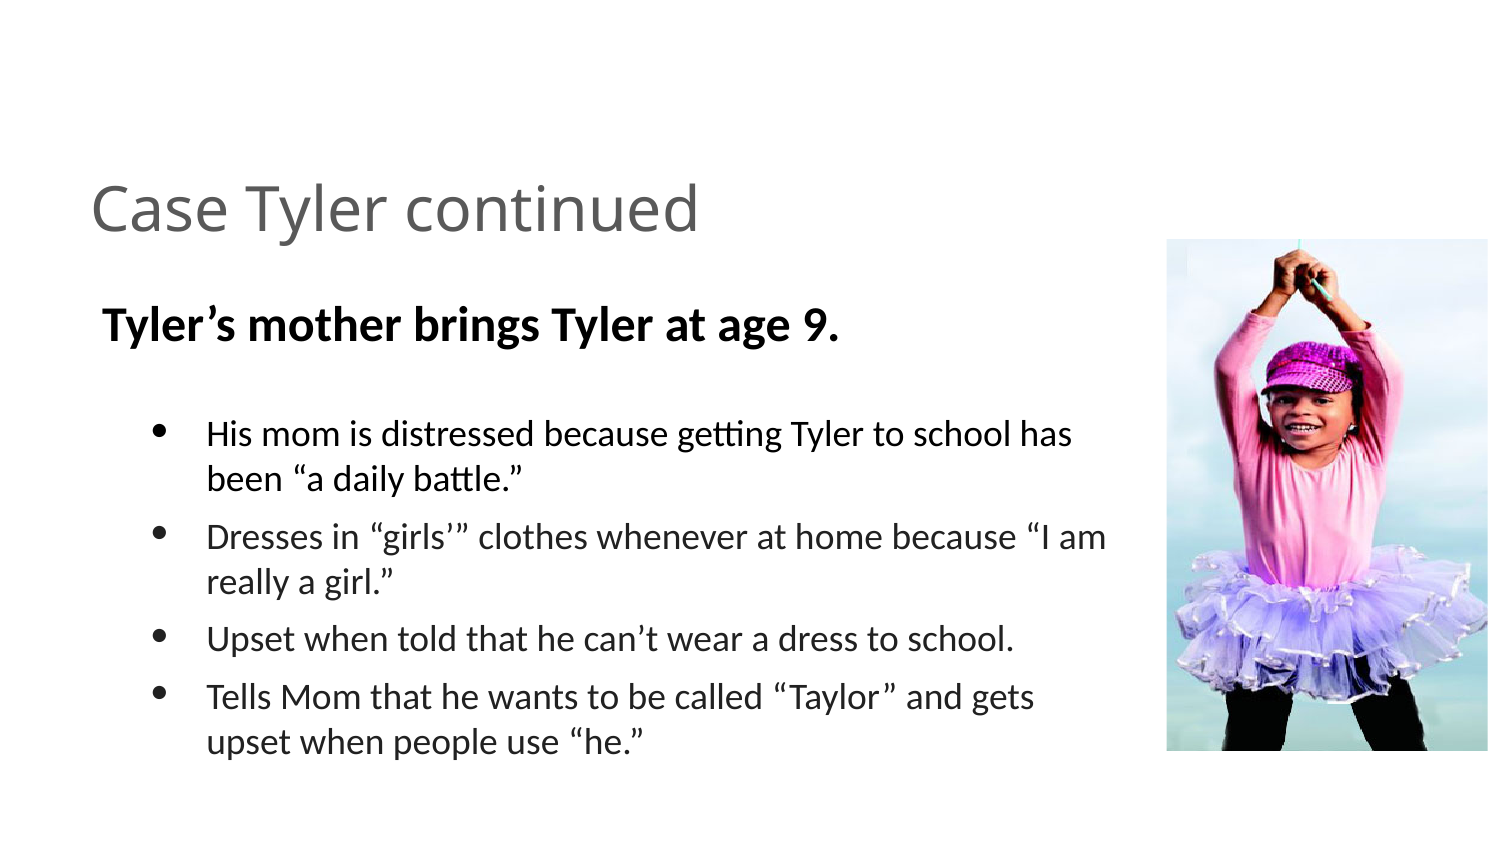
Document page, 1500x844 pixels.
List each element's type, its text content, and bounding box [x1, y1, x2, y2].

title Case Tyler continued [75, 140, 1425, 272]
picture [1166, 239, 1488, 751]
list Tyler’s mother brings Tyler at age 9. His mom is distressed because getting Tyler to school has been “a daily battle.” Dresses in “girls’” clothes whenever at home because “I am really a girl.” Upset when told that he can’t wear a dress to school. Tells Mom that he wants to be called “Taylor” and gets upset when people use “he.” [41, 276, 1138, 809]
